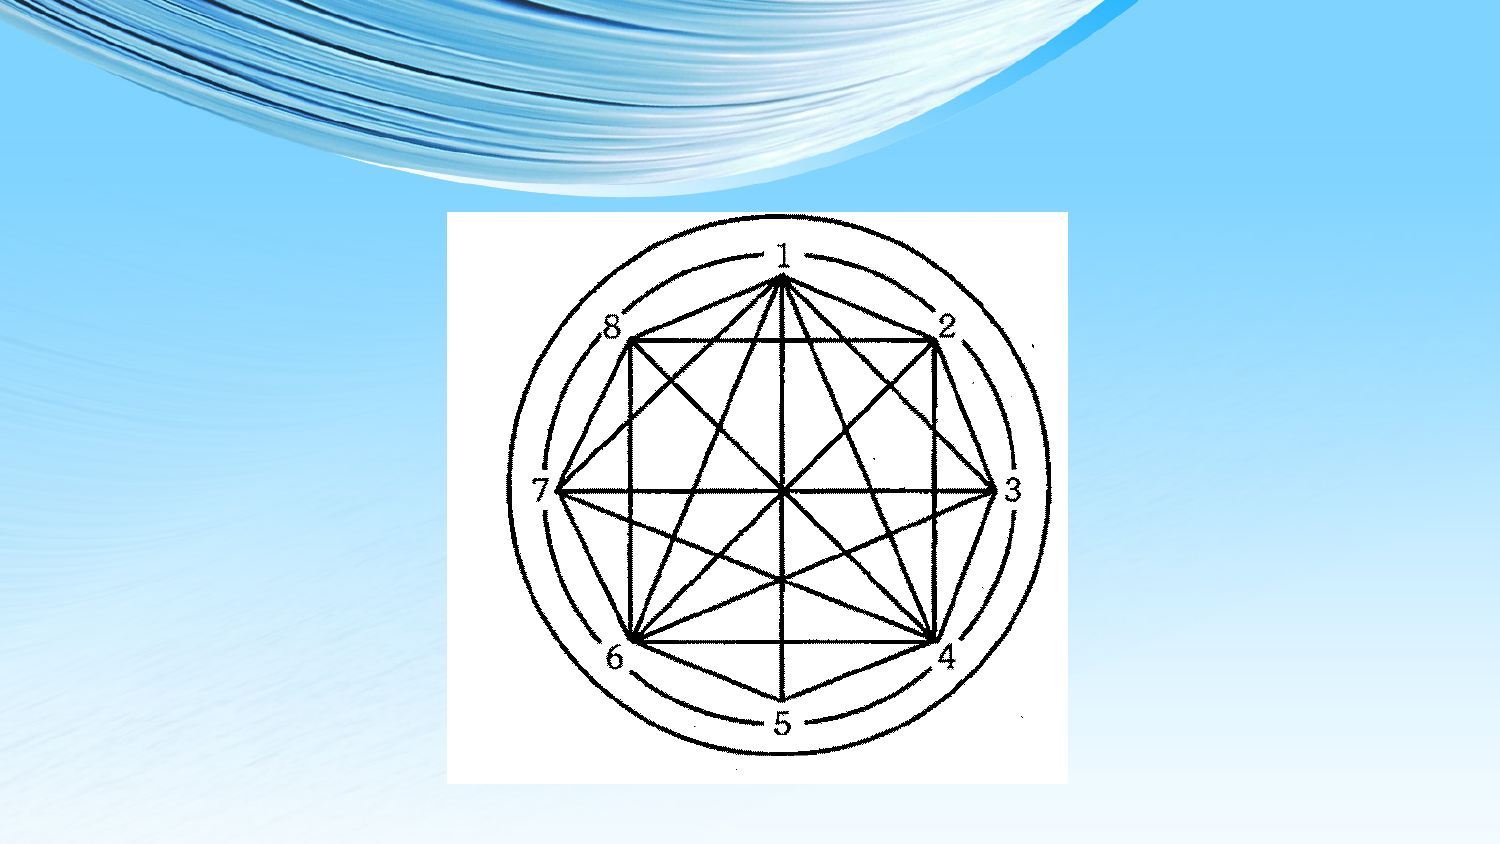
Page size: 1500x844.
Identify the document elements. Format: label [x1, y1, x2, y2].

picture [0, 0, 1500, 844]
list [447, 212, 1069, 784]
